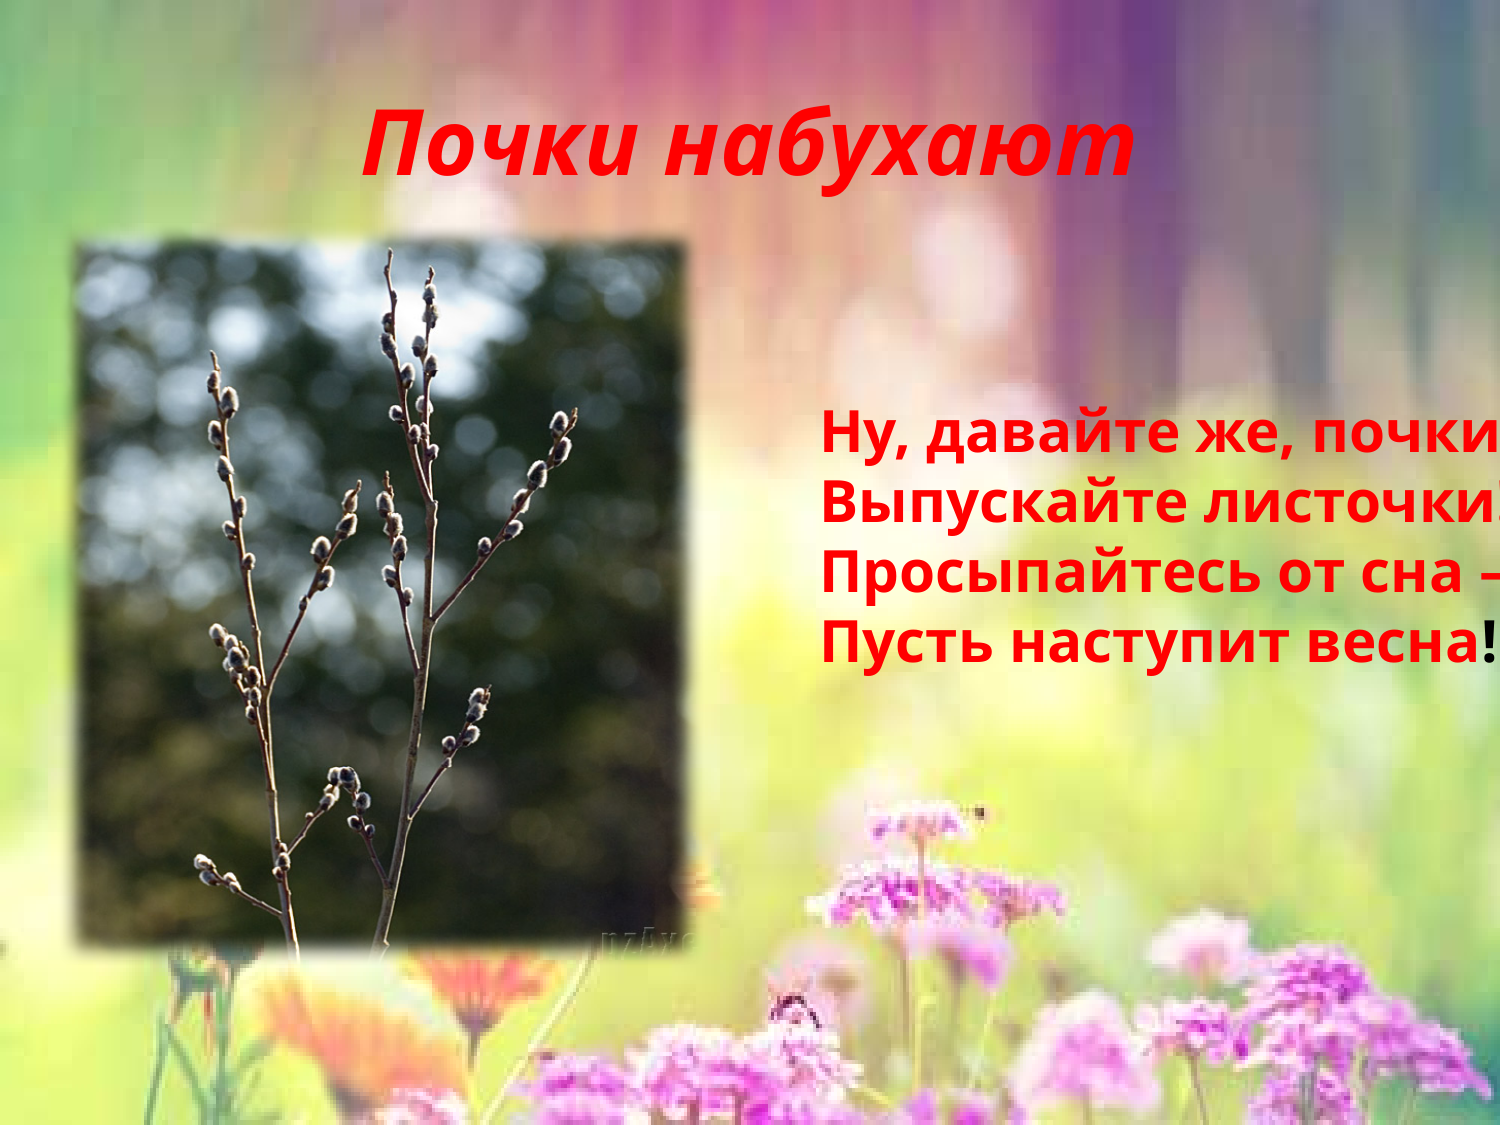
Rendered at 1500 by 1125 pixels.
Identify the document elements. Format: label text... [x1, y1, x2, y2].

picture [0, 0, 1500, 1125]
text_box Ну, давайте же, почки, Выпускайте листочки! Просыпайтесь от сна – Пусть наступит весна! [804, 386, 1500, 682]
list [58, 222, 704, 966]
title Почки набухают [75, 45, 1425, 233]
